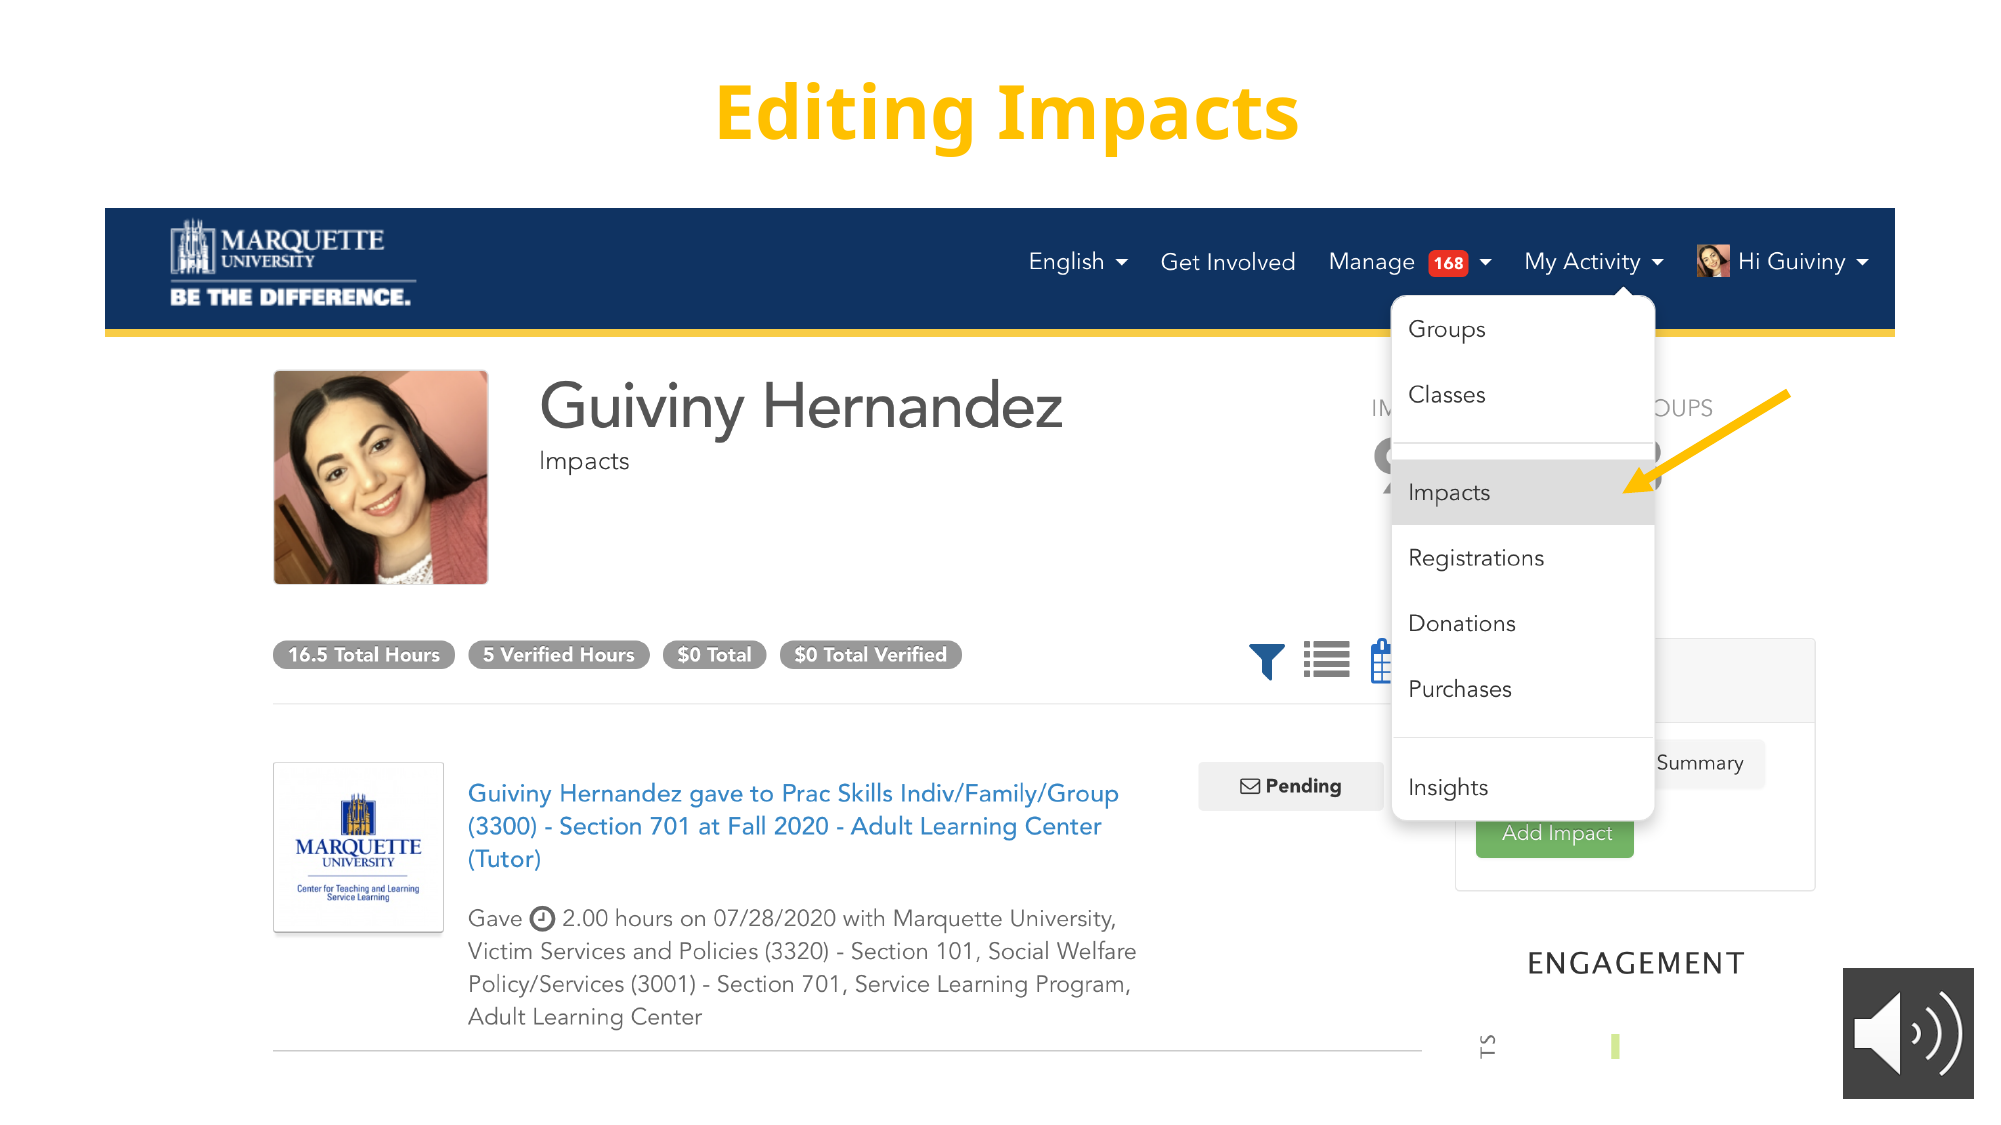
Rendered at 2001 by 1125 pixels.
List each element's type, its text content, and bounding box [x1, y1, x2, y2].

text_box Editing Impacts [698, 57, 1382, 163]
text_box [1622, 392, 1789, 494]
picture [105, 208, 1975, 1100]
